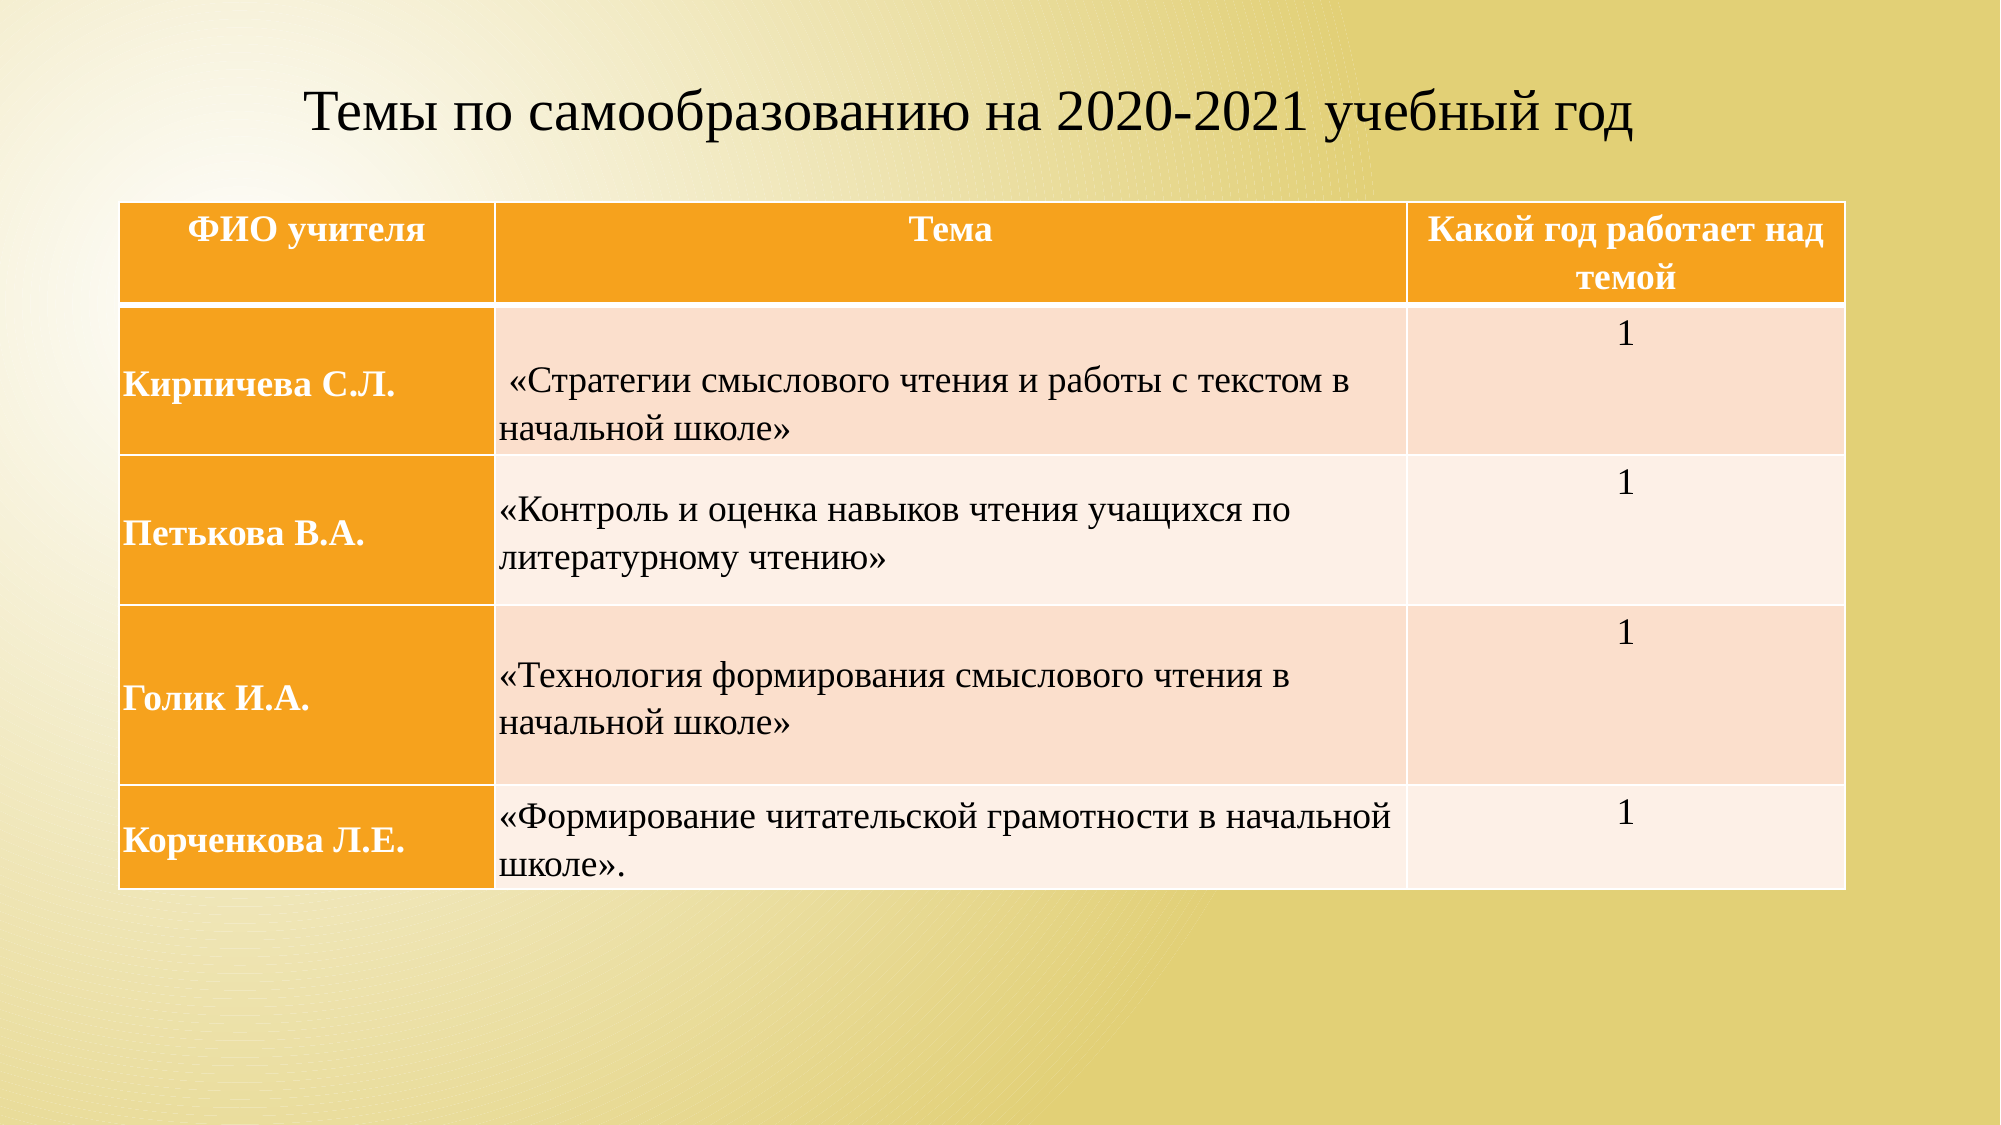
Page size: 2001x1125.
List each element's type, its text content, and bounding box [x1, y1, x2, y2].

table_cell «Технология формирования смыслового чтения в начальной школе» [496, 606, 1406, 784]
table_cell «Стратегии смыслового чтения и работы с текстом в начальной школе» [496, 308, 1406, 454]
text_box Темы по самообразованию на 2020-2021 учебный год [288, 54, 1650, 150]
table_cell Кирпичева С.Л. [120, 308, 494, 454]
table_cell Корченкова Л.Е. [120, 786, 494, 888]
table_header ФИО учителя [120, 203, 494, 302]
table_header Тема [496, 203, 1406, 302]
table_cell Голик И.А. [120, 606, 494, 784]
table_cell 1 [1408, 308, 1844, 454]
table_cell Петькова В.А. [120, 456, 494, 604]
table_cell «Контроль и оценка навыков чтения учащихся по литературному чтению» [496, 456, 1406, 604]
table_cell 1 [1408, 456, 1844, 604]
table_cell 1 [1408, 606, 1844, 784]
table_cell «Формирование читательской грамотности в начальной школе». [496, 786, 1406, 888]
table_cell 1 [1408, 786, 1844, 888]
table_header Какой год работает над темой [1408, 203, 1844, 302]
